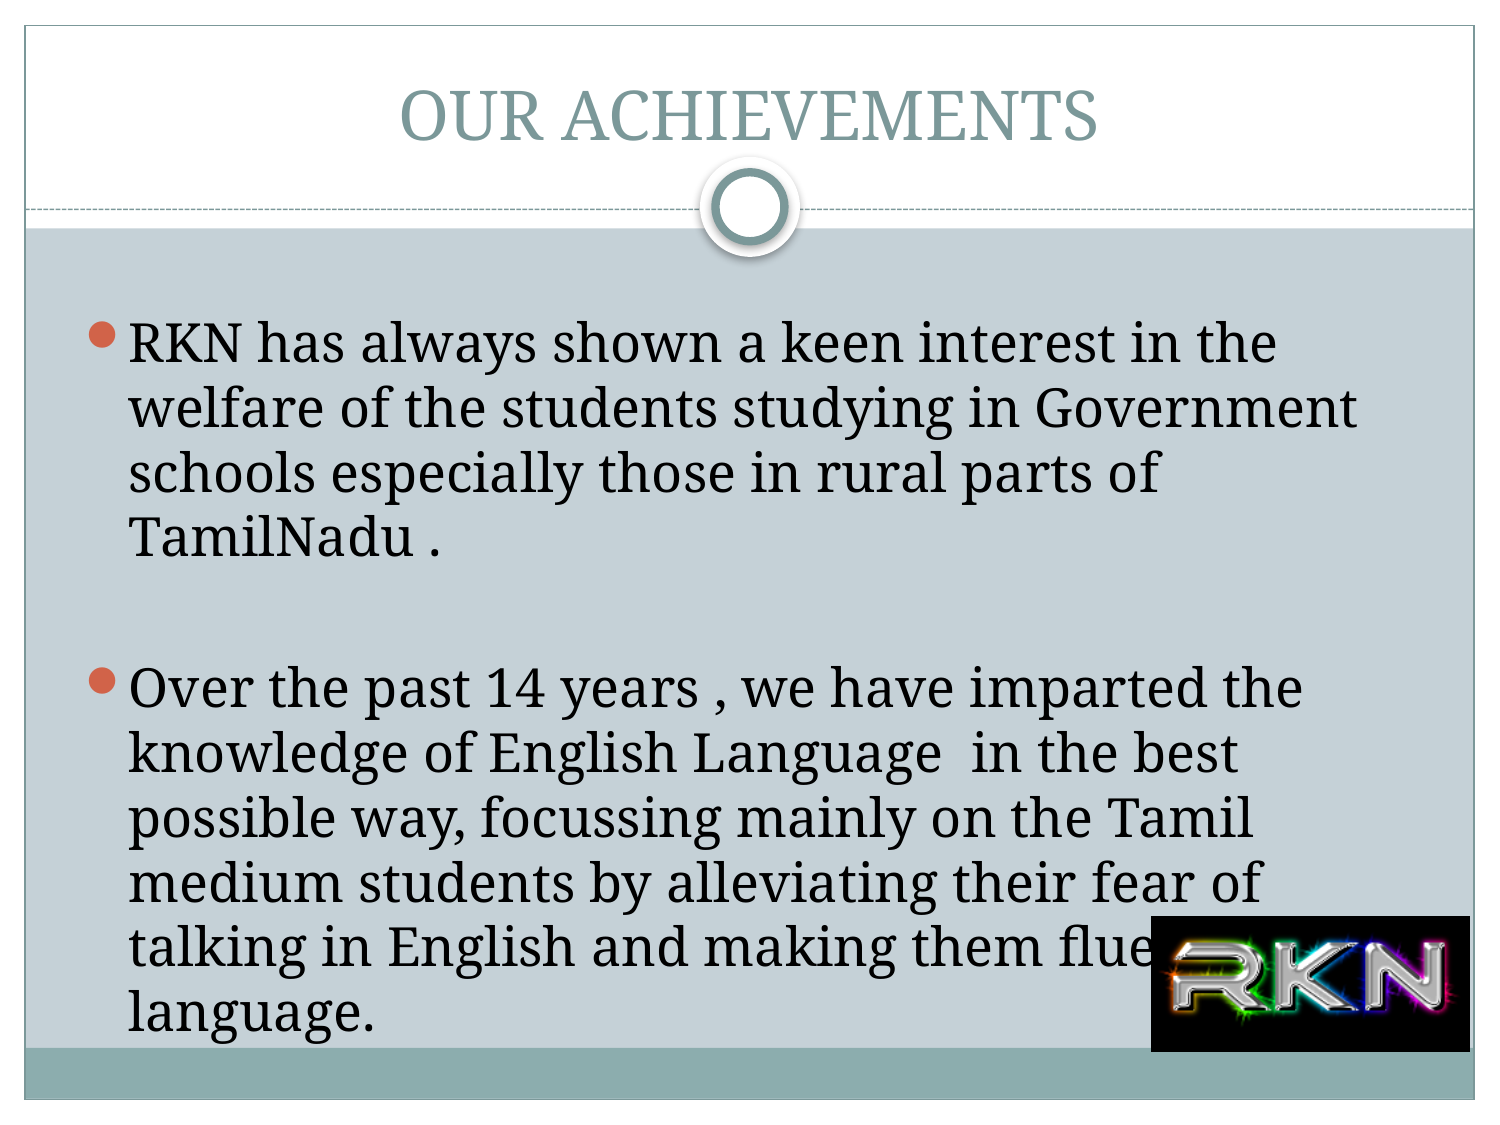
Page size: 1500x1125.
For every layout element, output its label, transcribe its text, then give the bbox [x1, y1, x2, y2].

picture [1151, 916, 1470, 1052]
title OUR ACHIEVEMENTS [49, 37, 1450, 162]
list RKN has always shown a keen interest in the welfare of the students studying in Government schools especially those in rural parts of TamilNadu . Over the past 14 years , we have imparted the knowledge of English Language in the best possible way, focussing mainly on the Tamil medium students by alleviating their fear of talking in English and making them fluent in the language. [70, 301, 1466, 1052]
